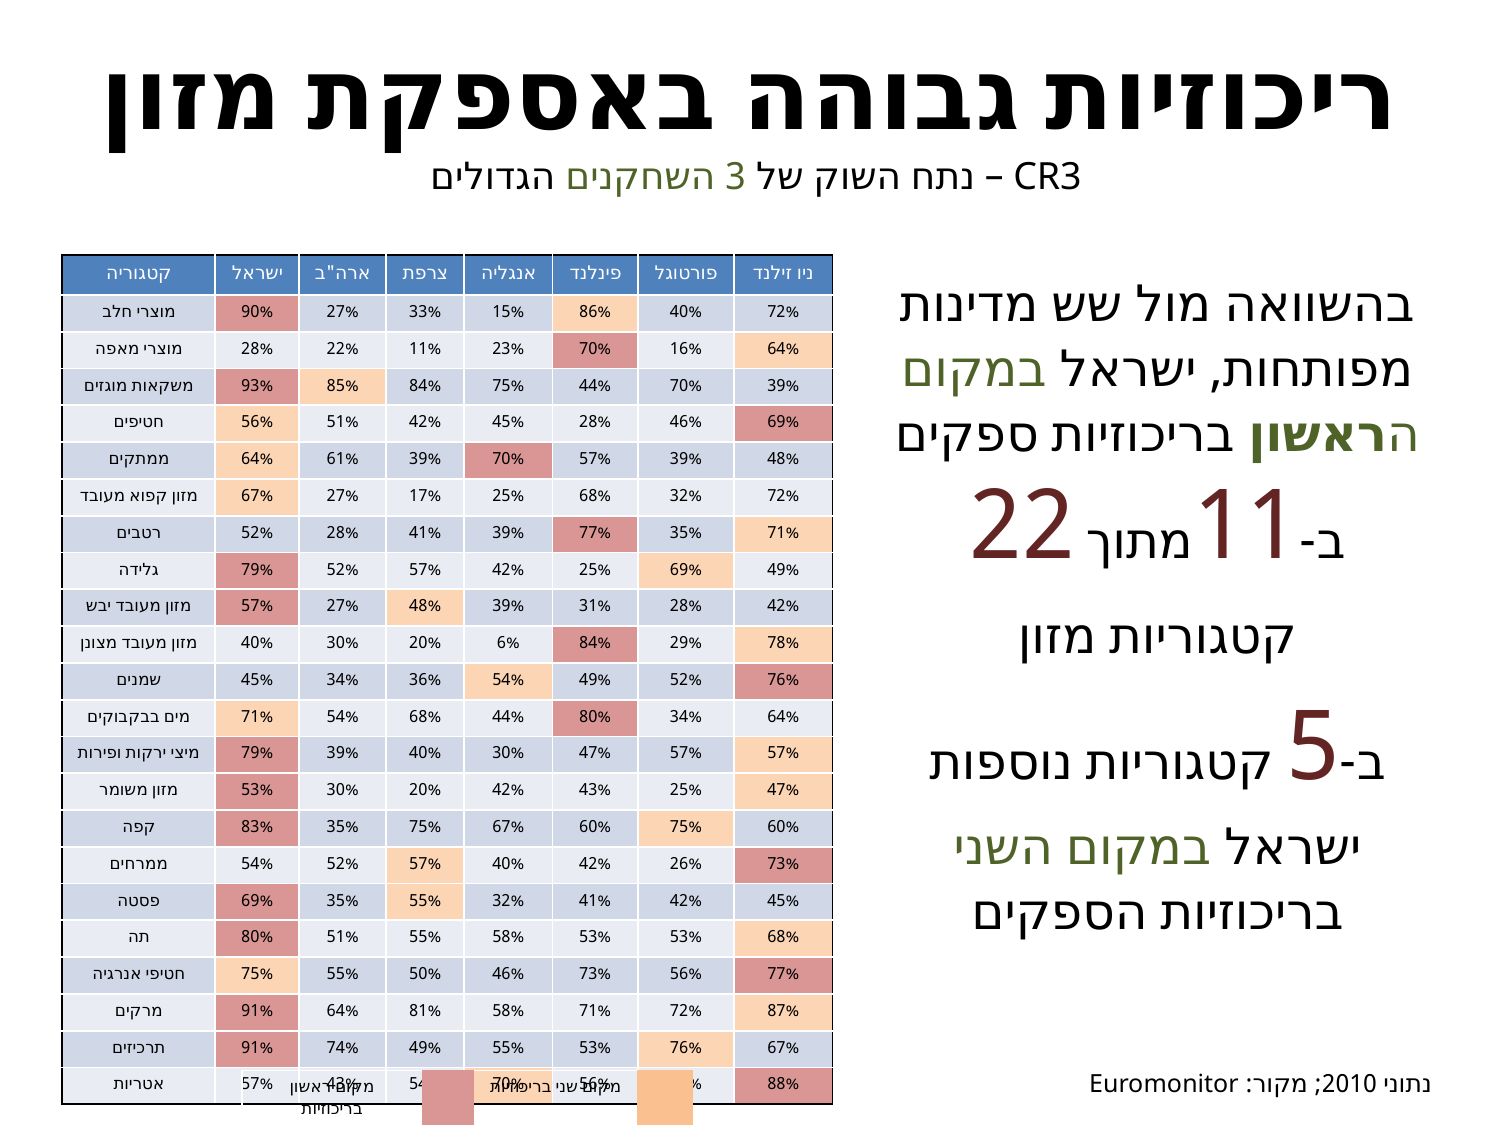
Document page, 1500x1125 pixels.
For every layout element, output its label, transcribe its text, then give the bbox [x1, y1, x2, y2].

table_cell מזון מעובד מצונן [63, 627, 214, 662]
table_cell 39% [465, 590, 552, 625]
table_cell 69% [639, 553, 733, 588]
text_box CR3 – נתח השוק של 3 השחקנים הגדולים [348, 144, 1164, 209]
table_cell 85% [300, 369, 385, 404]
table_cell 41% [553, 884, 637, 919]
table_cell 68% [735, 921, 832, 956]
table_cell 84% [387, 369, 463, 404]
table_cell 54% [216, 848, 298, 883]
list בהשוואה מול שש מדינות מפותחות, ישראל במקום הראשון בריכוזיות ספקים ב-11מתוך 22 קטגוריות מזון ב-5 קטגוריות נוספות ישראל במקום השני בריכוזיות הספקים [879, 268, 1436, 1012]
table_cell 30% [465, 737, 552, 772]
table_cell 75% [216, 958, 298, 993]
table_cell 58% [465, 995, 552, 1030]
table_cell 57% [216, 1068, 298, 1103]
table_cell 39% [465, 517, 552, 552]
table_cell 79% [216, 737, 298, 772]
table_cell 17% [387, 480, 463, 515]
table_cell 79% [216, 553, 298, 588]
table_cell 39% [639, 443, 733, 478]
table_header צרפת [387, 256, 463, 294]
table_cell 41% [387, 517, 463, 552]
text_box נתוני 2010; מקור: Euromonitor [820, 1060, 1447, 1106]
table_cell 77% [553, 517, 637, 552]
table_header ישראל [216, 256, 298, 294]
table_header אנגליה [465, 256, 552, 294]
table_cell 43% [553, 774, 637, 809]
table_cell 70% [553, 333, 637, 368]
table_cell 42% [465, 553, 552, 588]
table_cell 42% [465, 774, 552, 809]
table_cell מוצרי מאפה [63, 333, 214, 368]
table_cell 67% [735, 1032, 832, 1067]
table_cell אטריות [63, 1068, 214, 1103]
table_cell 56% [216, 406, 298, 441]
table_cell 23% [465, 333, 552, 368]
table_cell 55% [387, 884, 463, 919]
table_cell 50% [387, 958, 463, 993]
table_cell 64% [216, 443, 298, 478]
table_cell 51% [300, 406, 385, 441]
table_cell 53% [216, 774, 298, 809]
table_cell 25% [465, 480, 552, 515]
table_cell 61% [300, 443, 385, 478]
table_cell 55% [387, 921, 463, 956]
table_cell 42% [735, 590, 832, 625]
table_cell 49% [735, 553, 832, 588]
table_cell 57% [387, 848, 463, 883]
table_cell 93% [216, 369, 298, 404]
table_cell 39% [387, 443, 463, 478]
table_cell 54% [465, 664, 552, 699]
table_cell 73% [735, 848, 832, 883]
table_cell 57% [216, 590, 298, 625]
table_cell 27% [300, 296, 385, 331]
table_cell 88% [735, 1068, 820, 1103]
table_cell 90% [216, 296, 298, 331]
table_cell 6% [465, 627, 552, 662]
table_cell 35% [300, 884, 385, 919]
table_cell 53% [553, 1032, 637, 1067]
table_cell 86% [553, 296, 637, 331]
table_cell 52% [639, 664, 733, 699]
table_header מקום שני בריכוזיות [474, 1071, 637, 1125]
table_cell 75% [639, 811, 733, 846]
table_cell 59% [639, 1068, 733, 1103]
table_cell חטיפי אנרגיה [63, 958, 214, 993]
table_header ניו זילנד [735, 256, 832, 294]
table_cell שמנים [63, 664, 214, 699]
table_cell 42% [639, 884, 733, 919]
table_cell 40% [216, 627, 298, 662]
table_cell 42% [387, 406, 463, 441]
table_cell 15% [465, 296, 552, 331]
table_cell 28% [300, 517, 385, 552]
table_cell 28% [639, 590, 733, 625]
table_cell 16% [639, 333, 733, 368]
table_cell 45% [465, 406, 552, 441]
table_cell 45% [216, 664, 298, 699]
table_cell 55% [300, 958, 385, 993]
table_cell מרקים [63, 995, 214, 1030]
table_cell 76% [735, 664, 832, 699]
table_cell מים בבקבוקים [63, 701, 214, 736]
table_cell 40% [465, 848, 552, 883]
table_cell 57% [553, 443, 637, 478]
table_cell 81% [387, 995, 463, 1030]
table_cell 64% [735, 701, 832, 736]
table_cell 52% [300, 848, 385, 883]
table_cell 51% [300, 921, 385, 956]
table_cell ממתקים [63, 443, 214, 478]
table_header קטגוריה [63, 256, 214, 294]
table_cell 75% [387, 811, 463, 846]
table_cell 20% [387, 627, 463, 662]
table_cell 53% [553, 921, 637, 956]
table_header מקום ראשון בריכוזיות [243, 1071, 422, 1125]
table_cell 39% [735, 369, 832, 404]
table_cell 91% [216, 1032, 298, 1067]
table_cell 72% [639, 995, 733, 1030]
table_cell 48% [735, 443, 832, 478]
table_cell 20% [387, 774, 463, 809]
table_header ארה"ב [300, 256, 385, 294]
table_cell 40% [639, 296, 733, 331]
table_cell משקאות מוגזים [63, 369, 214, 404]
title ריכוזיות גבוהה באספקת מזון [75, 0, 1425, 183]
table_cell מזון משומר [63, 774, 214, 809]
table_cell תרכיזים [63, 1032, 214, 1067]
table_cell 80% [553, 701, 637, 736]
table_cell 72% [735, 480, 832, 515]
table_cell 71% [216, 701, 298, 736]
table_cell מזון קפוא מעובד [63, 480, 214, 515]
table_cell מזון מעובד יבש [63, 590, 214, 625]
table_cell 44% [553, 369, 637, 404]
table_cell 60% [553, 811, 637, 846]
table_cell 46% [465, 958, 552, 993]
table_cell 69% [216, 884, 298, 919]
table_cell 28% [216, 333, 298, 368]
table_cell 91% [216, 995, 298, 1030]
table_cell 49% [387, 1032, 463, 1067]
table_cell 68% [387, 701, 463, 736]
table_cell 52% [216, 517, 298, 552]
table_cell תה [63, 921, 214, 956]
table_header פורטוגל [639, 256, 733, 294]
table_cell 27% [300, 590, 385, 625]
table_cell 30% [300, 627, 385, 662]
table_cell 25% [553, 553, 637, 588]
table_cell 29% [639, 627, 733, 662]
table_cell 70% [465, 443, 552, 478]
table_cell 55% [465, 1032, 552, 1067]
table_cell 69% [735, 406, 832, 441]
table_cell 34% [639, 701, 733, 736]
table_cell 75% [465, 369, 552, 404]
table_cell 57% [735, 737, 832, 772]
table_cell 26% [639, 848, 733, 883]
table_cell 76% [639, 1032, 733, 1067]
table_cell 71% [553, 995, 637, 1030]
table_cell פסטה [63, 884, 214, 919]
table_cell 30% [300, 774, 385, 809]
table_cell 80% [216, 921, 298, 956]
table_cell 40% [387, 737, 463, 772]
table_header פינלנד [553, 256, 637, 294]
table_cell 22% [300, 333, 385, 368]
table_cell ממרחים [63, 848, 214, 883]
table_cell 57% [387, 553, 463, 588]
table_cell 28% [553, 406, 637, 441]
table_cell 60% [735, 811, 832, 846]
table_header [422, 1070, 474, 1125]
table_cell 48% [387, 590, 463, 625]
table_cell 73% [553, 958, 637, 993]
table_cell 32% [639, 480, 733, 515]
table_cell 72% [735, 296, 832, 331]
table_cell גלידה [63, 553, 214, 588]
table_cell 83% [216, 811, 298, 846]
table_cell 39% [300, 737, 385, 772]
table_cell רטבים [63, 517, 214, 552]
table_cell 47% [553, 737, 637, 772]
table_cell 71% [735, 517, 832, 552]
table_cell 31% [553, 590, 637, 625]
table_cell 74% [300, 1032, 385, 1067]
table_cell 52% [300, 553, 385, 588]
table_cell 53% [639, 921, 733, 956]
table_cell 64% [300, 995, 385, 1030]
table_cell 32% [465, 884, 552, 919]
table_cell 44% [465, 701, 552, 736]
table_cell 70% [639, 369, 733, 404]
table_cell 36% [387, 664, 463, 699]
table_cell מיצי ירקות ופירות [63, 737, 214, 772]
table_cell 77% [735, 958, 832, 993]
table_cell 68% [553, 480, 637, 515]
table_cell חטיפים [63, 406, 214, 441]
table_cell 42% [553, 848, 637, 883]
table_cell 47% [735, 774, 832, 809]
table_cell 78% [735, 627, 832, 662]
table_cell 34% [300, 664, 385, 699]
table_cell מוצרי חלב [63, 296, 214, 331]
table_cell 84% [553, 627, 637, 662]
table_cell 35% [300, 811, 385, 846]
table_cell 56% [639, 958, 733, 993]
table_cell 25% [639, 774, 733, 809]
table_cell 54% [300, 701, 385, 736]
table_cell קפה [63, 811, 214, 846]
table_cell 33% [387, 296, 463, 331]
table_cell 46% [639, 406, 733, 441]
table_cell 35% [639, 517, 733, 552]
table_cell 87% [735, 995, 832, 1030]
table_cell 11% [387, 333, 463, 368]
table_cell 67% [216, 480, 298, 515]
table_cell 58% [465, 921, 552, 956]
table_cell 27% [300, 480, 385, 515]
table_cell 64% [735, 333, 832, 368]
table_cell 49% [553, 664, 637, 699]
table_header [637, 1070, 693, 1125]
table_cell 67% [465, 811, 552, 846]
table_cell 57% [639, 737, 733, 772]
table_cell 45% [735, 884, 832, 919]
